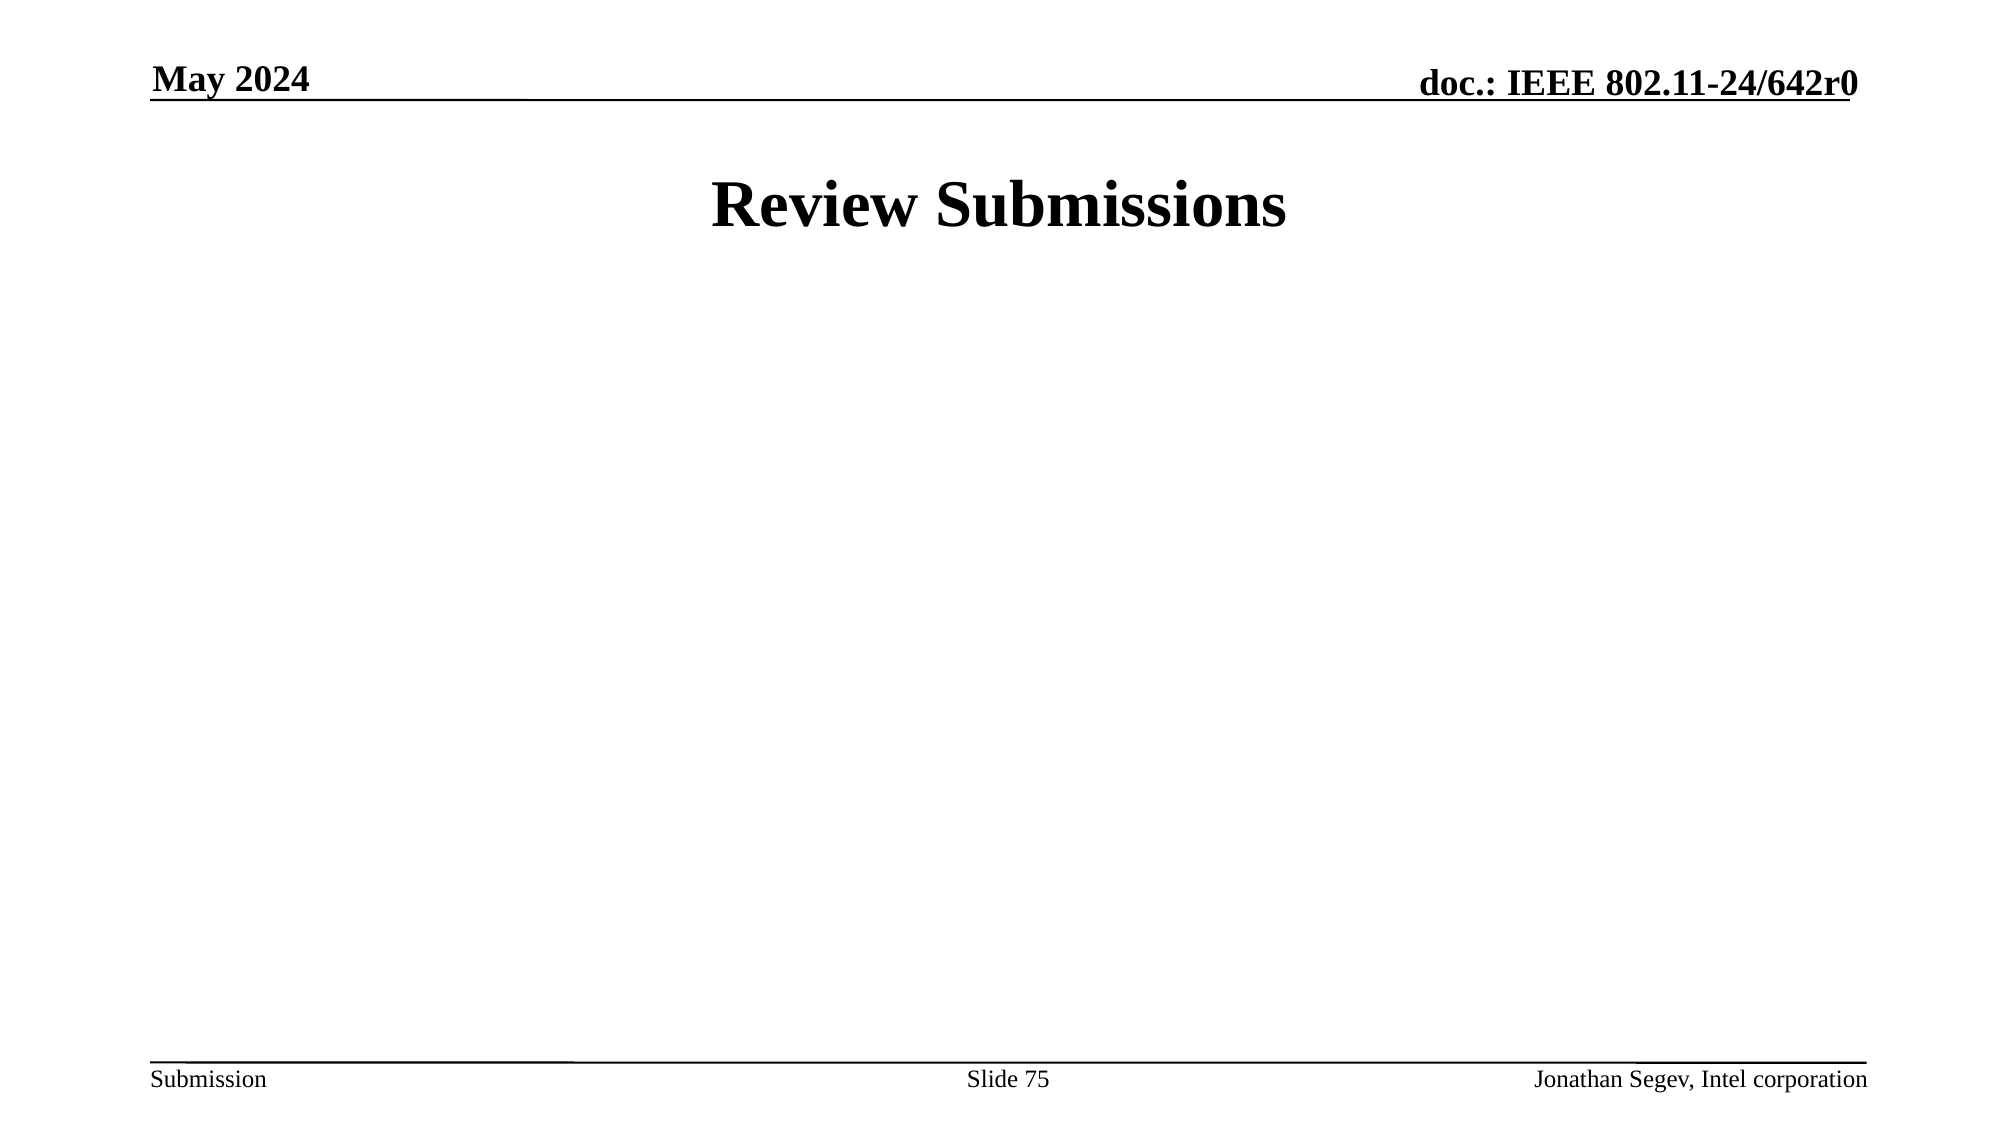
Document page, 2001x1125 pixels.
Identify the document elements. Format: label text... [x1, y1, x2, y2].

footer Jonathan Segev, Intel corporation [1171, 1061, 1869, 1093]
title Review Submissions [149, 112, 1850, 288]
slide_number Slide 75 [950, 1061, 1067, 1123]
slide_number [152, 54, 563, 100]
